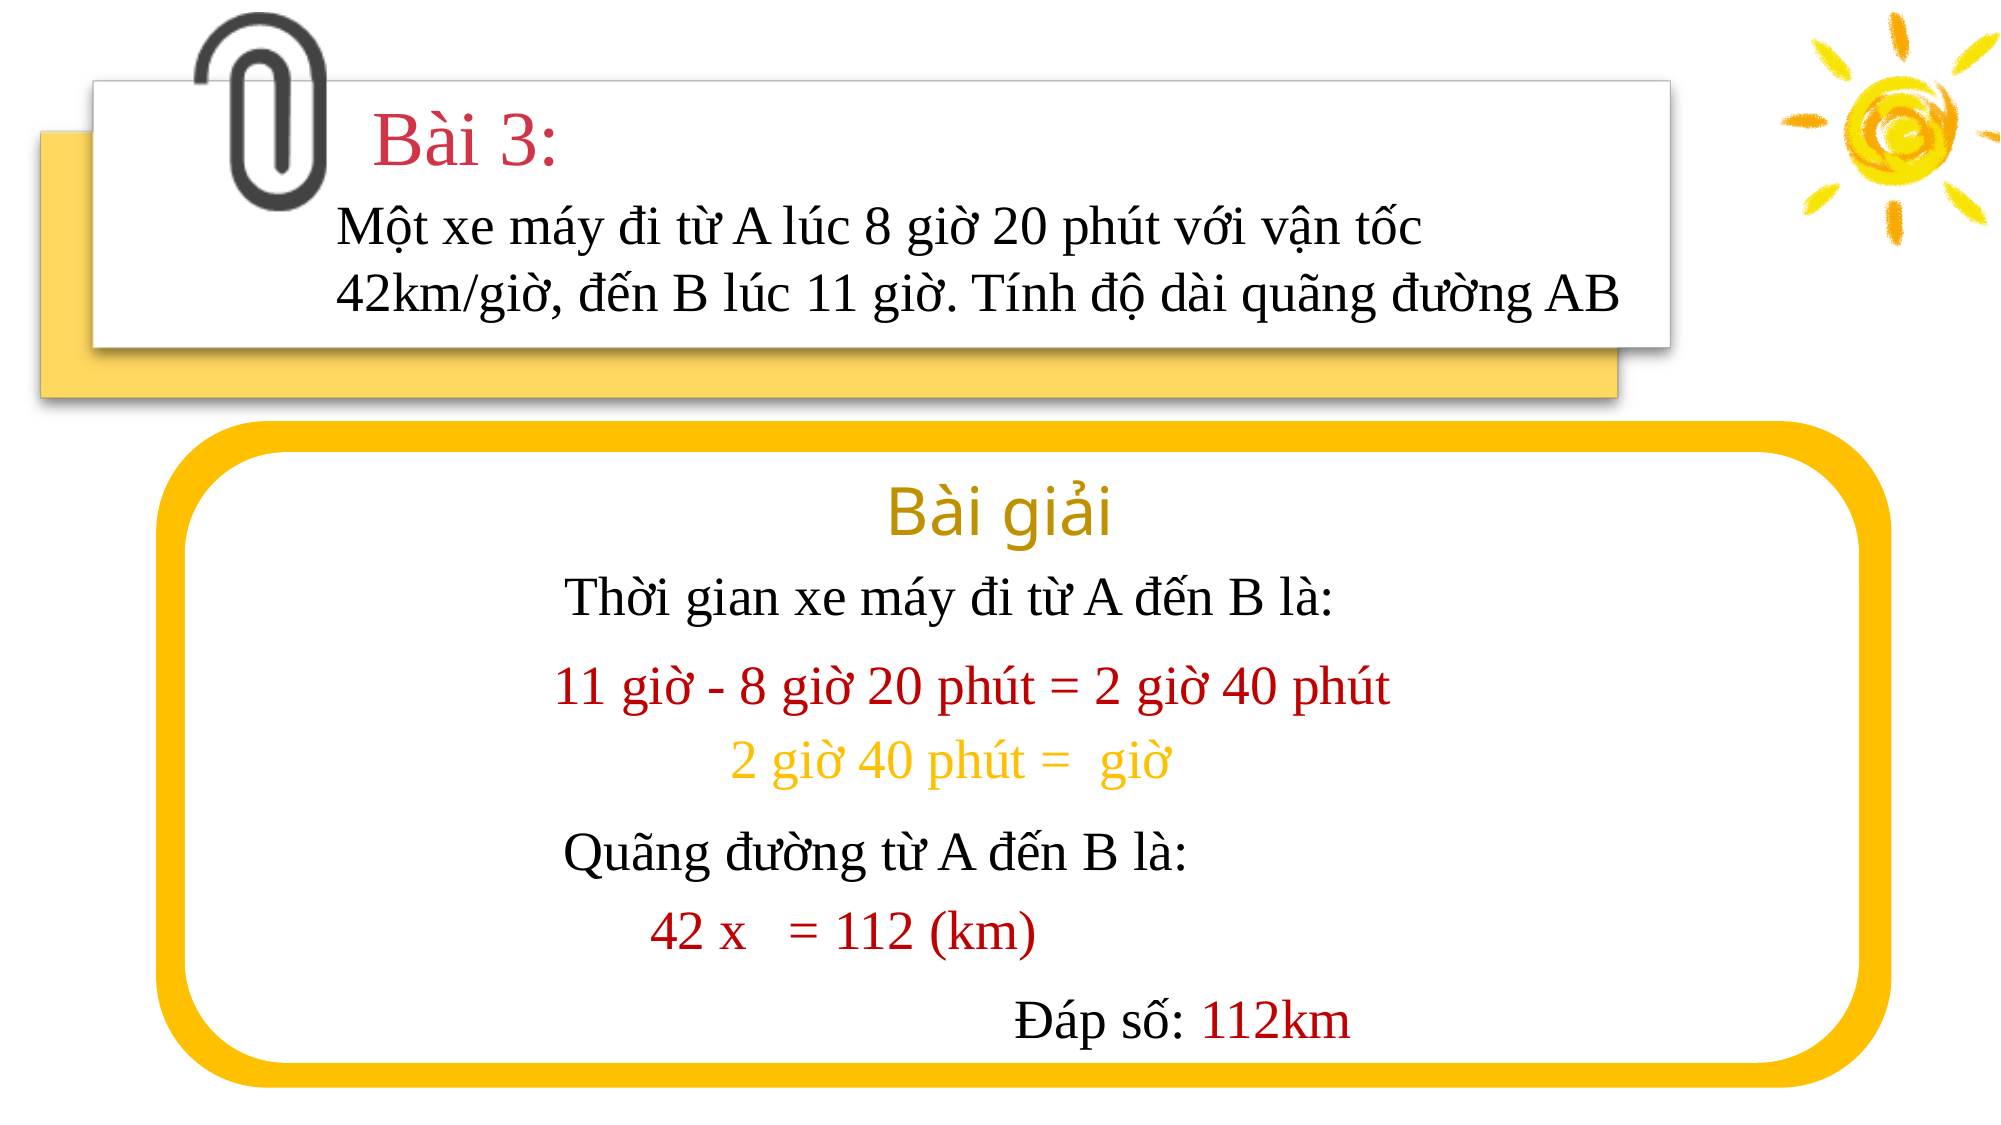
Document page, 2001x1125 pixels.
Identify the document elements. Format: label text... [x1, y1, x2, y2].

text_box 11 giờ - 8 giờ 20 phút = 2 giờ 40 phút [538, 641, 1712, 724]
text_box Đáp số: 112km [999, 975, 1534, 1057]
text_box [183, 451, 1861, 1064]
text_box Thời gian xe máy đi từ A đến B là: [549, 552, 1530, 635]
picture [20, 12, 1692, 426]
text_box Bài giải [859, 461, 1141, 552]
text_box Quãng đường từ A đến B là: [548, 807, 1871, 889]
picture [1774, 0, 2000, 260]
text_box [155, 420, 1893, 1089]
